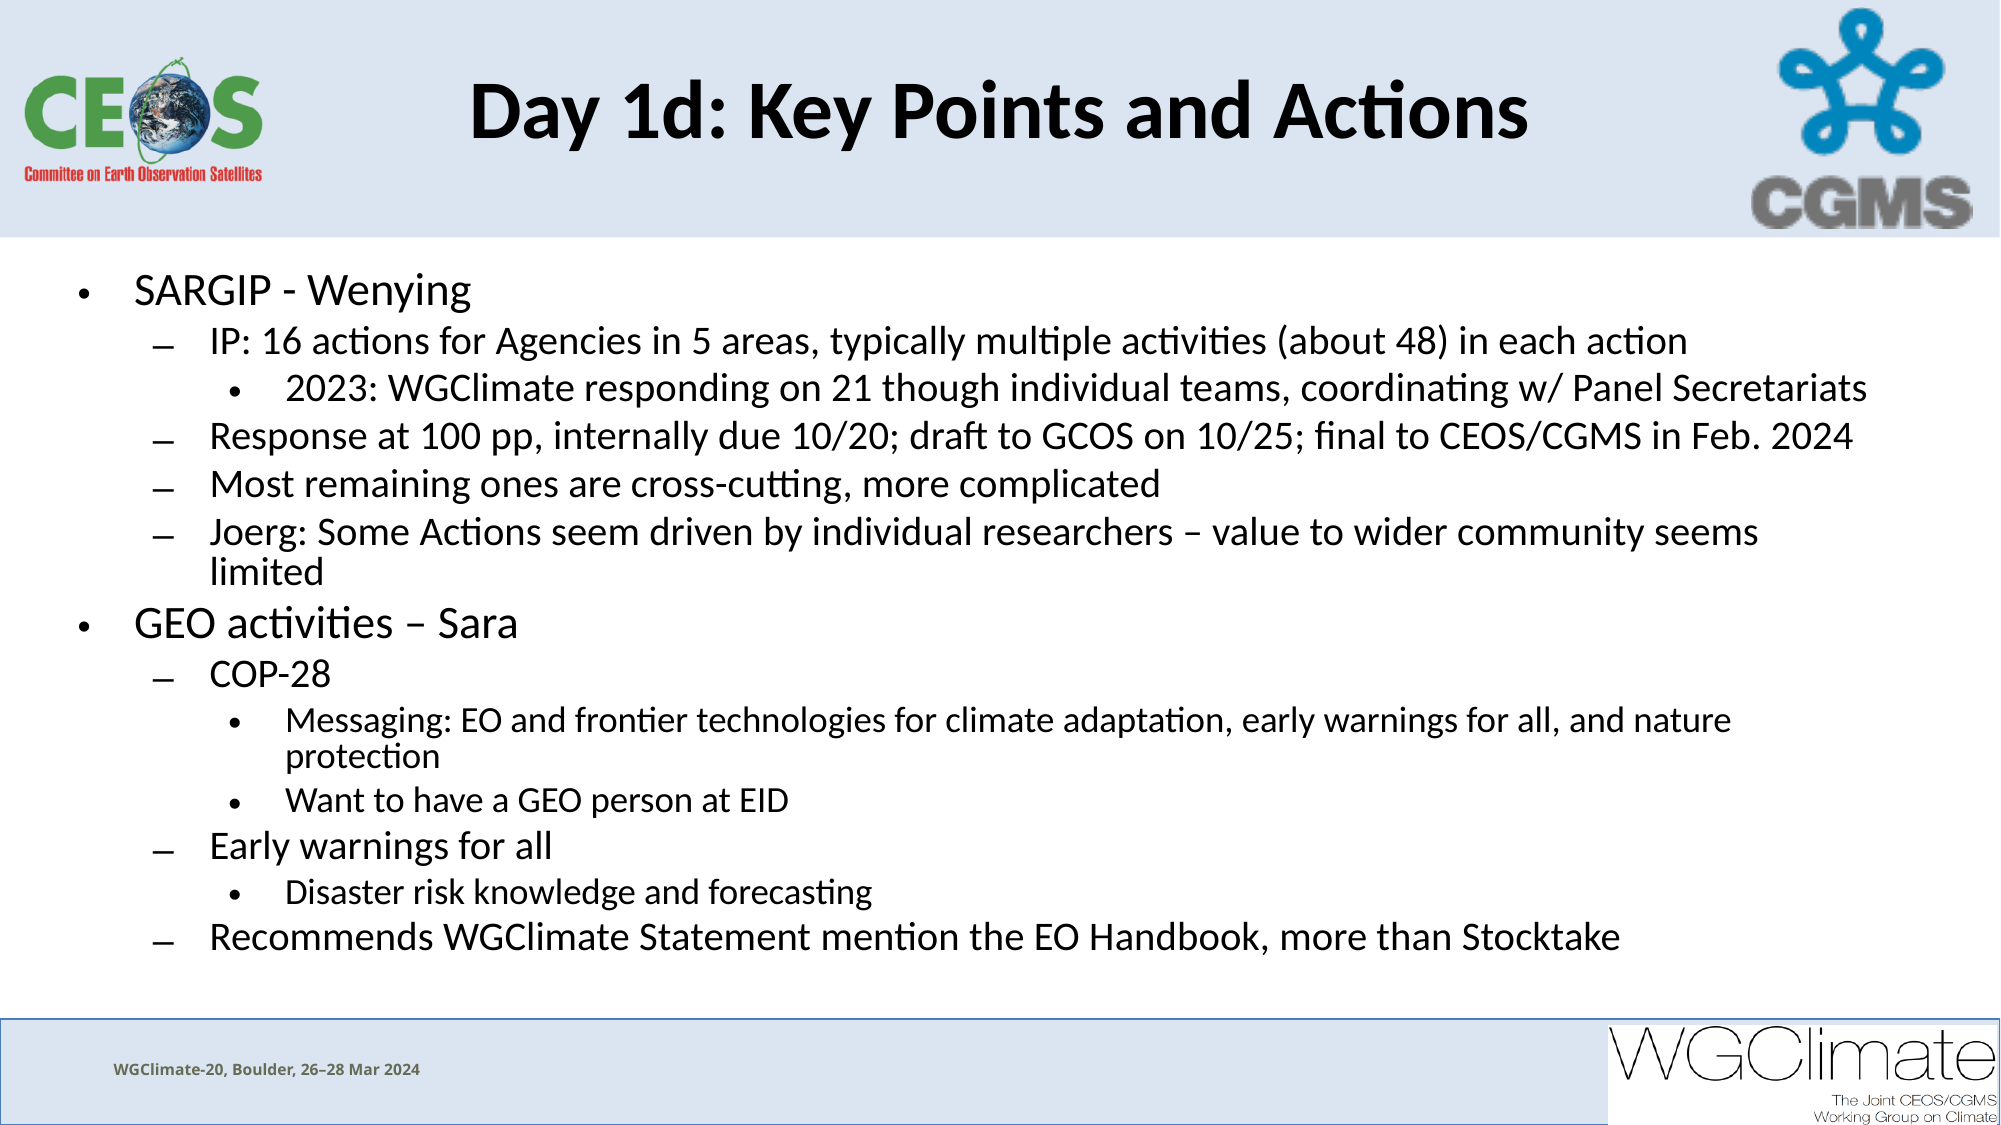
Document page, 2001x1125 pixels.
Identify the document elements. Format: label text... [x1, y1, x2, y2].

title Day 1d: Key Points and Actions [316, 24, 1684, 212]
picture [1, 33, 285, 204]
list SARGIP - Wenying IP: 16 actions for Agencies in 5 areas, typically multiple activities (about 48) in each action 2023: WGClimate responding on 21 though individual teams, coordinating w/ Panel Secretariats Response at 100 pp, internally due 10/20; draft to GCOS on 10/25; final to CEOS/CGMS in Feb. 2024 Most remaining ones are cross-cutting, more complicated Joerg: Some Actions seem driven by individual researchers – value to wider community seems limited GEO activities – Sara COP-28 Messaging: EO and frontier technologies for climate adaptation, early warnings for all, and nature protection Want to have a GEO person at EID Early warnings for all Disaster risk knowledge and forecasting Recommends WGClimate Statement mention the EO Handbook, more than Stocktake [43, 262, 1900, 1005]
picture [1751, 7, 1973, 229]
picture [1608, 1025, 1997, 1125]
